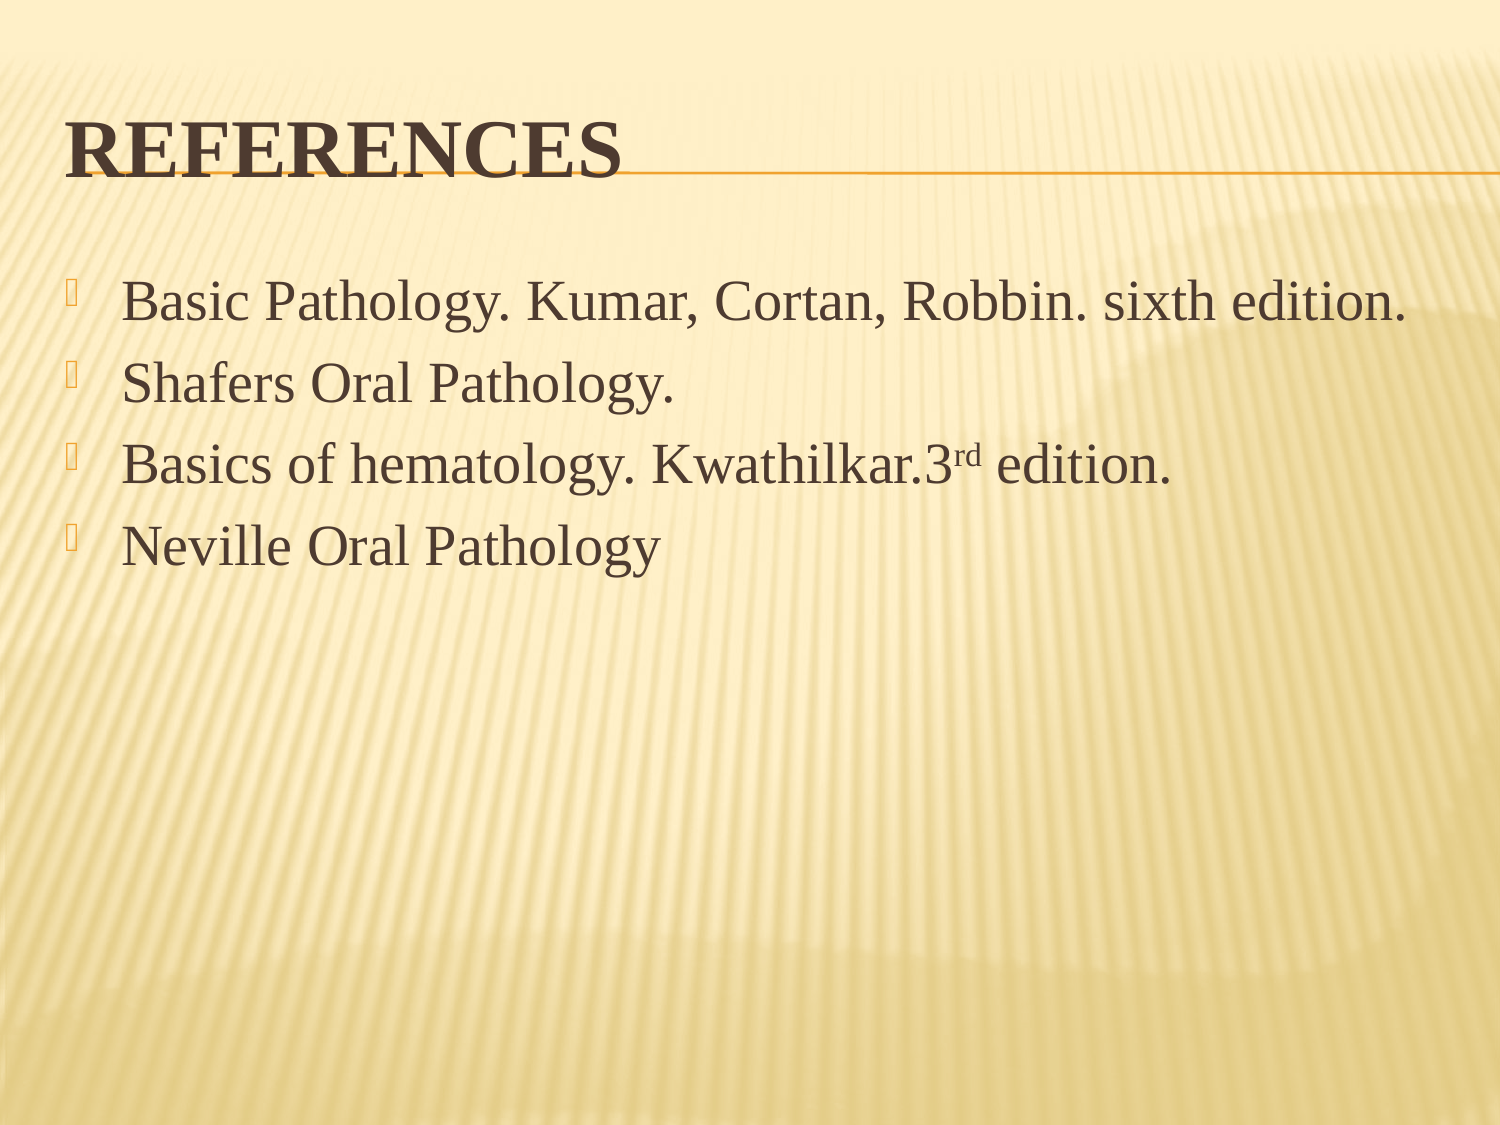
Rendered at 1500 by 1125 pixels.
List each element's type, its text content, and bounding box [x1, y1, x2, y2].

list Basic Pathology. Kumar, Cortan, Robbin. sixth edition. Shafers Oral Pathology. Basics of hematology. Kwathilkar.3rd edition. Neville Oral Pathology [50, 254, 1475, 998]
title References [50, 75, 1475, 213]
